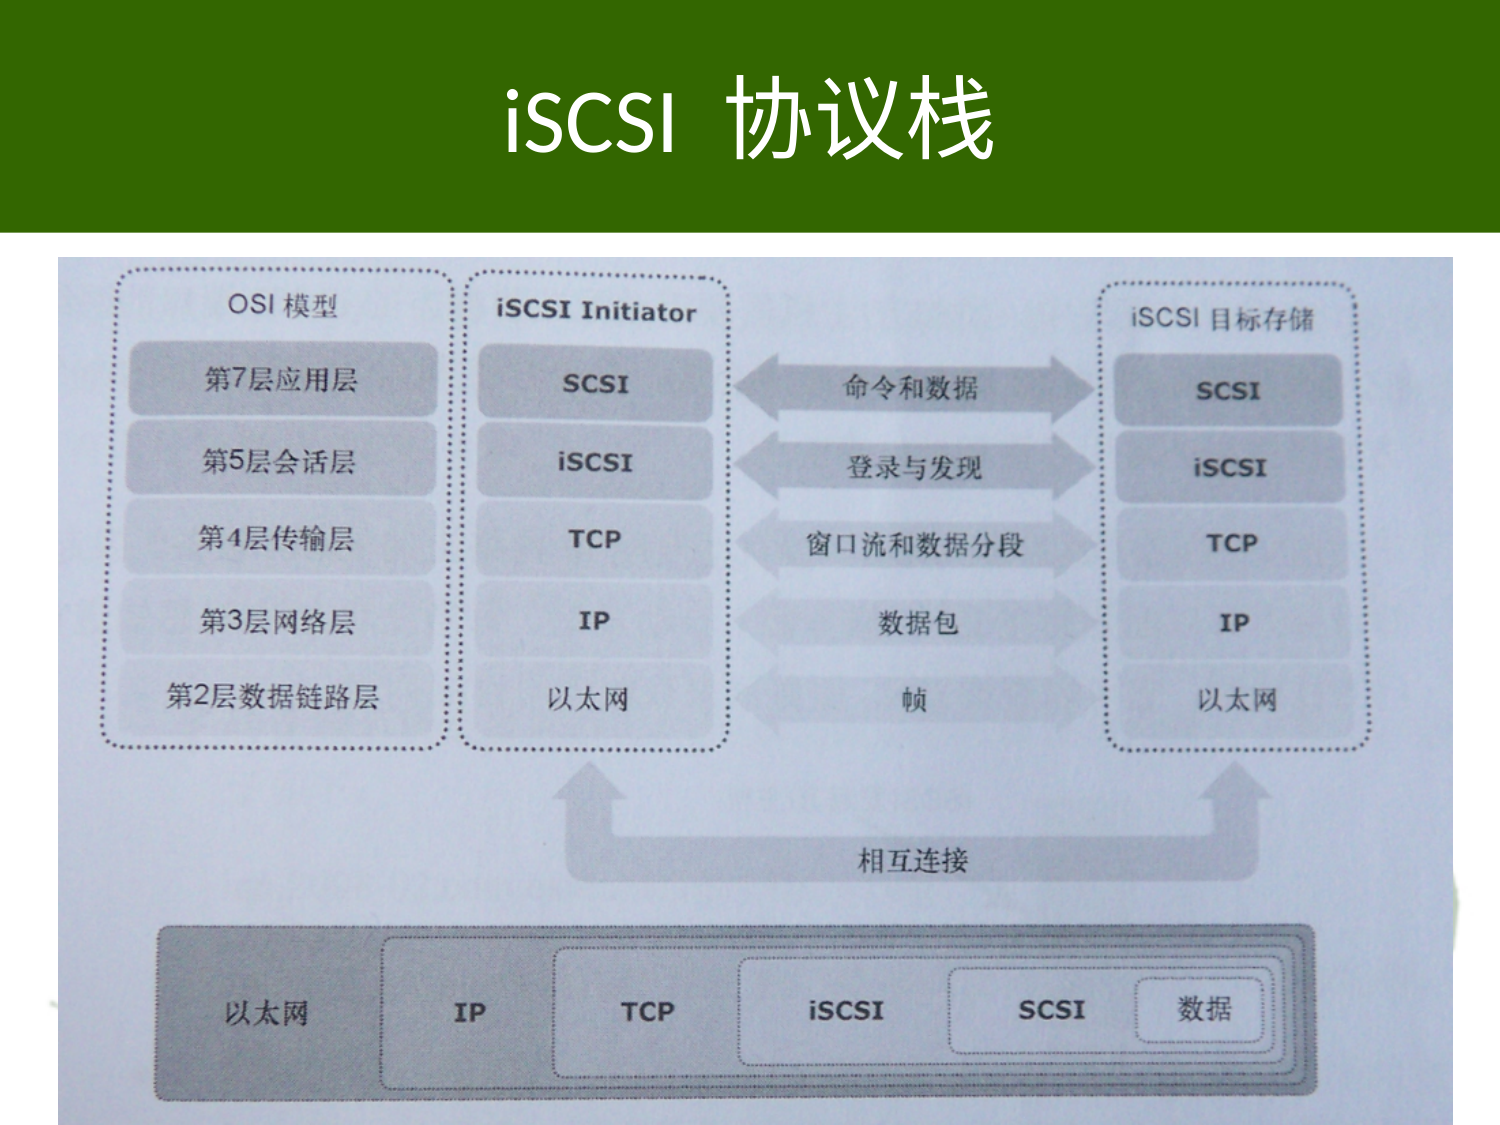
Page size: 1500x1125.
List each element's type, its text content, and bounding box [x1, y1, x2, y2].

picture [0, 257, 1500, 1125]
title iSCSI 协议栈 [0, 0, 1500, 233]
